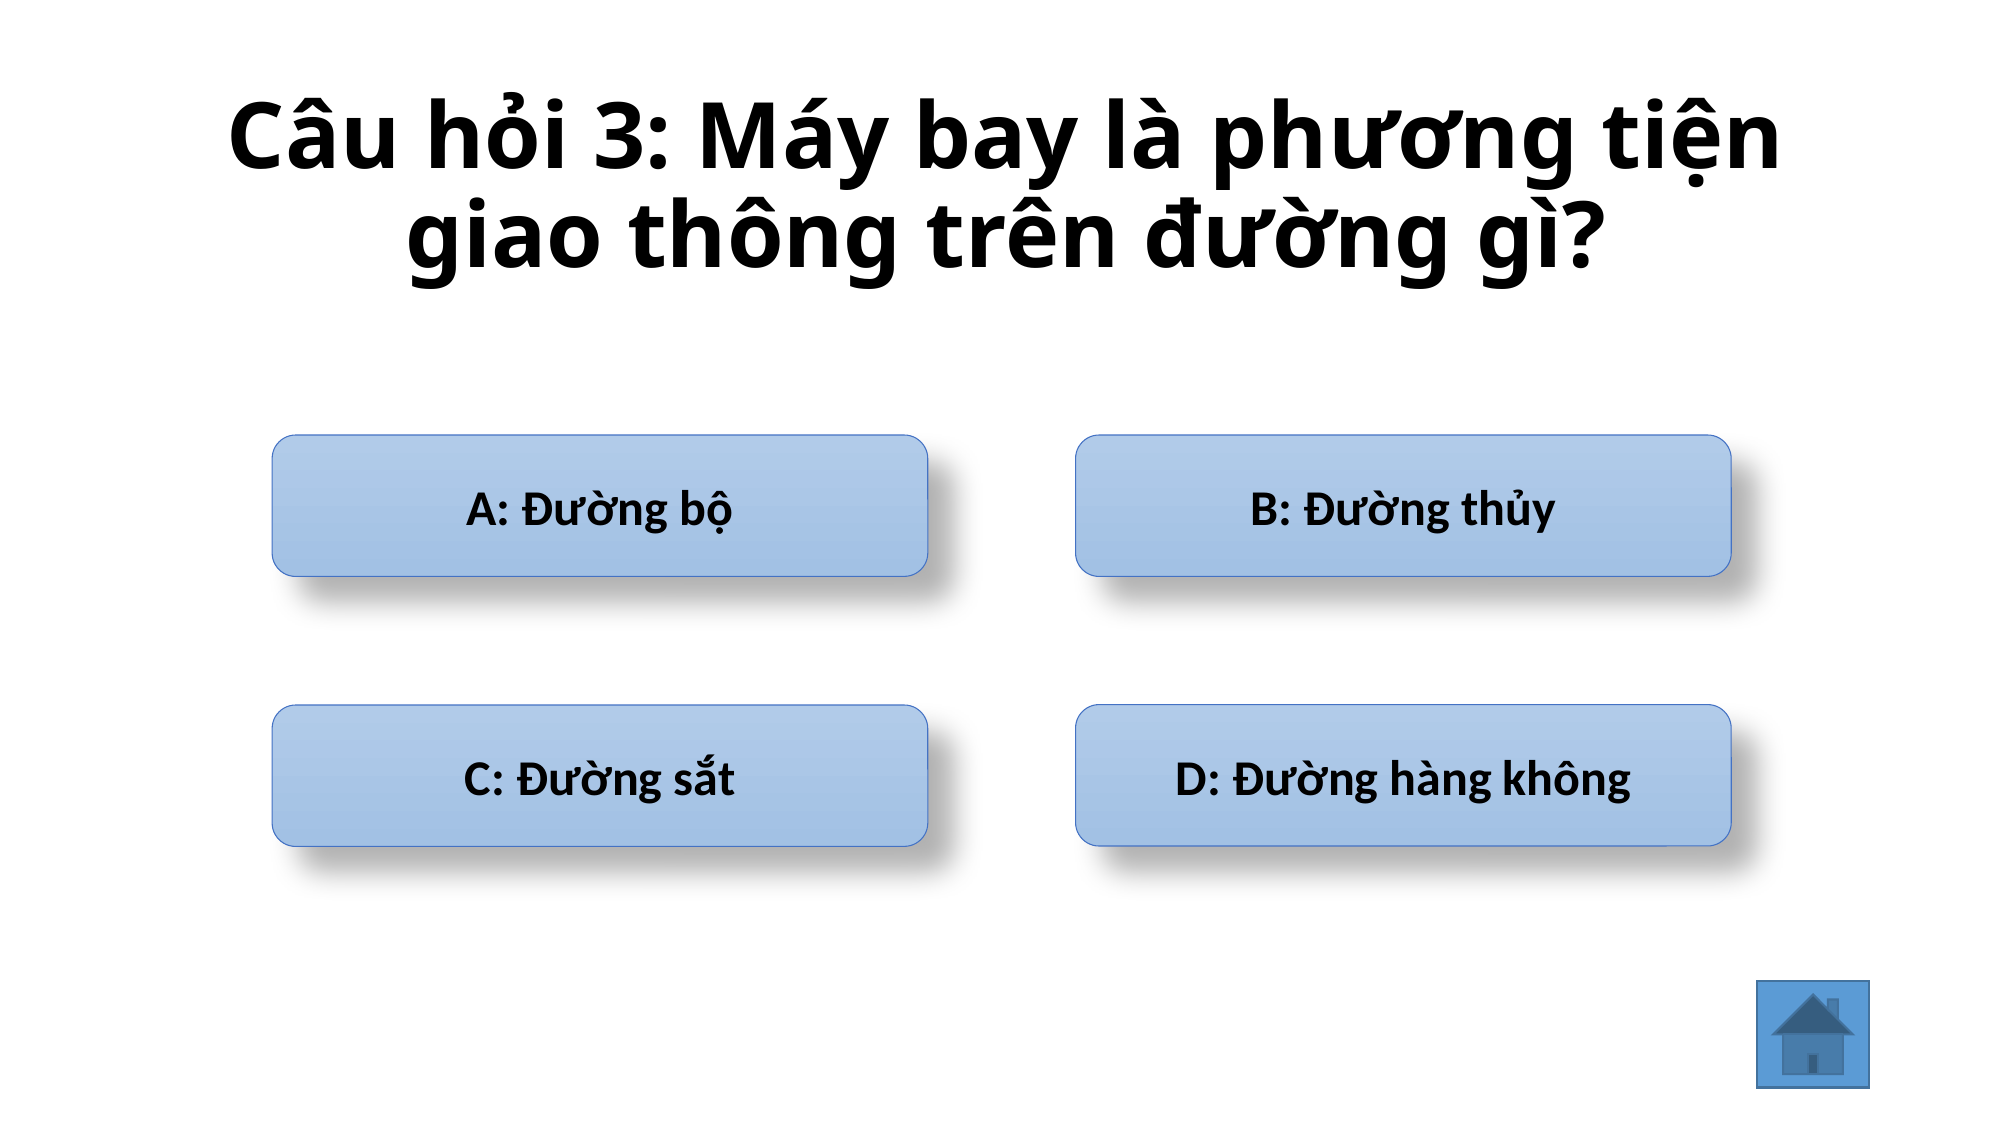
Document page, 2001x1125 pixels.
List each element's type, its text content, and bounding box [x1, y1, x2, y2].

text_box B: Đường thủy [1075, 434, 1732, 577]
text_box [1756, 980, 1870, 1089]
text_box D: Đường hàng không [1075, 704, 1732, 847]
text_box C: Đường sắt [271, 704, 929, 847]
text_box A: Đường bộ [271, 434, 929, 577]
title Câu hỏi 3: Máy bay là phương tiện giao thông trên đường gì? [143, 79, 1869, 297]
